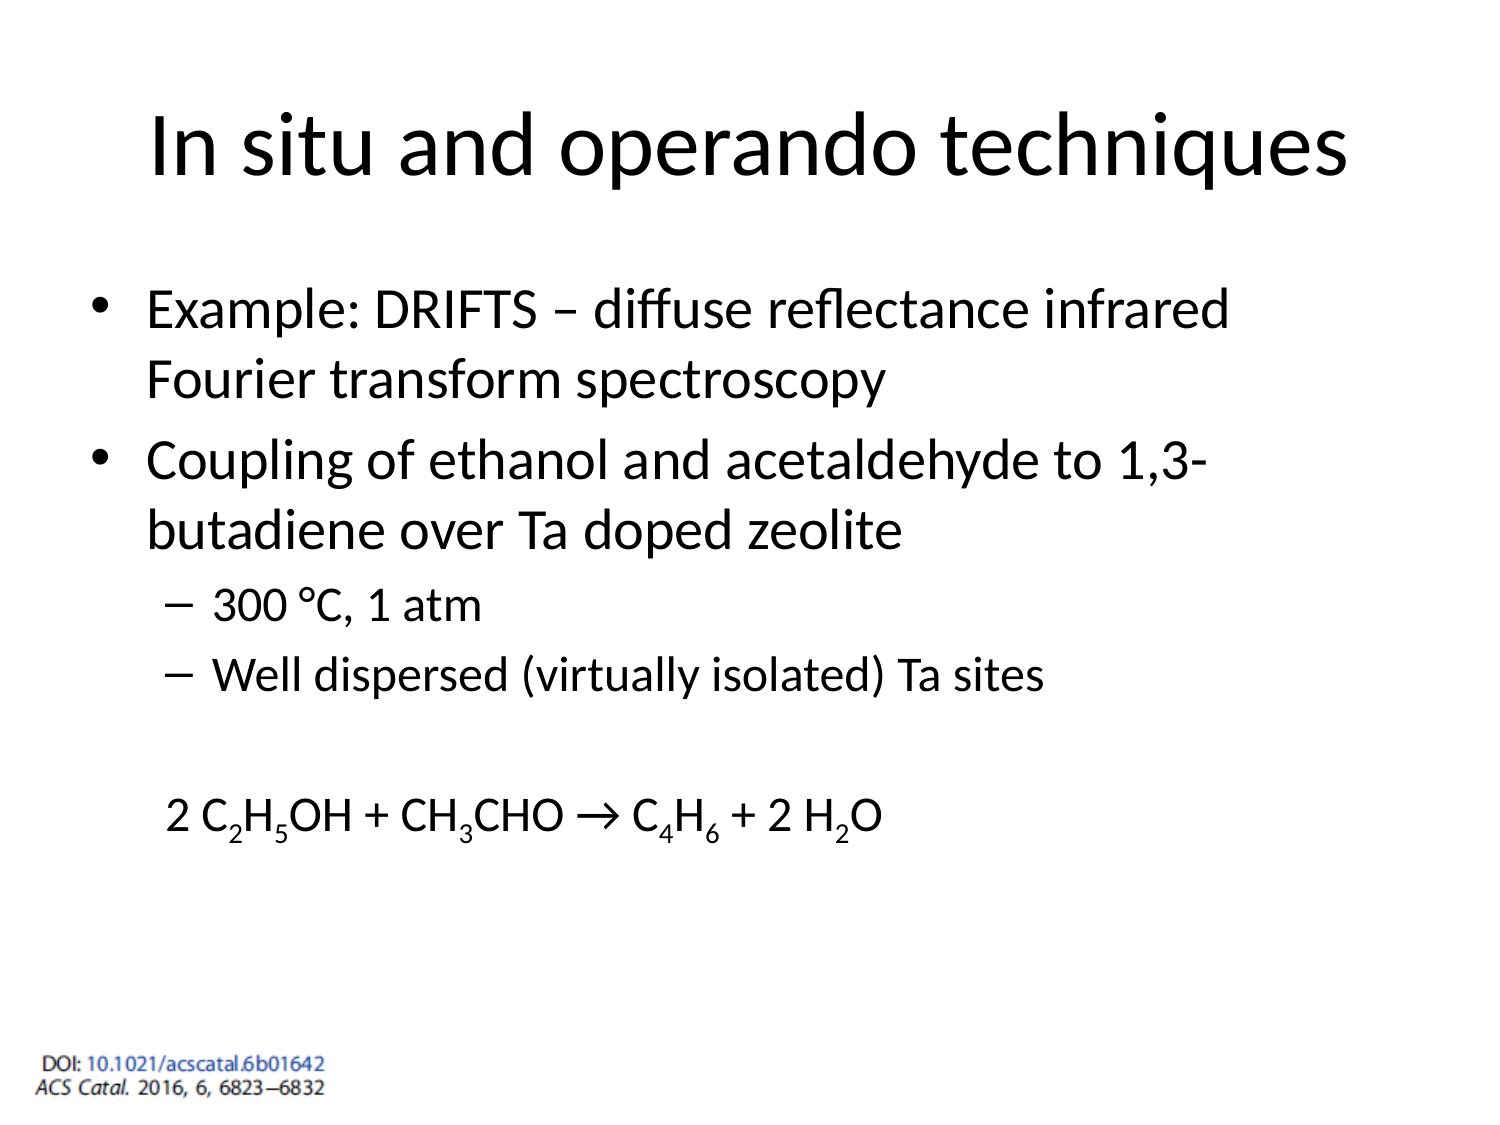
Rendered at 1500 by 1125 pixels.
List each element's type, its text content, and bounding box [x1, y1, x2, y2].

picture [17, 1046, 342, 1115]
title In situ and operando techniques [75, 45, 1425, 233]
list Example: DRIFTS – diffuse reflectance infrared Fourier transform spectroscopy Coupling of ethanol and acetaldehyde to 1,3- butadiene over Ta doped zeolite 300 °C, 1 atm Well dispersed (virtually isolated) Ta sites 2 C2H5OH + CH3CHO → C4H6 + 2 H2O [75, 262, 1425, 1005]
